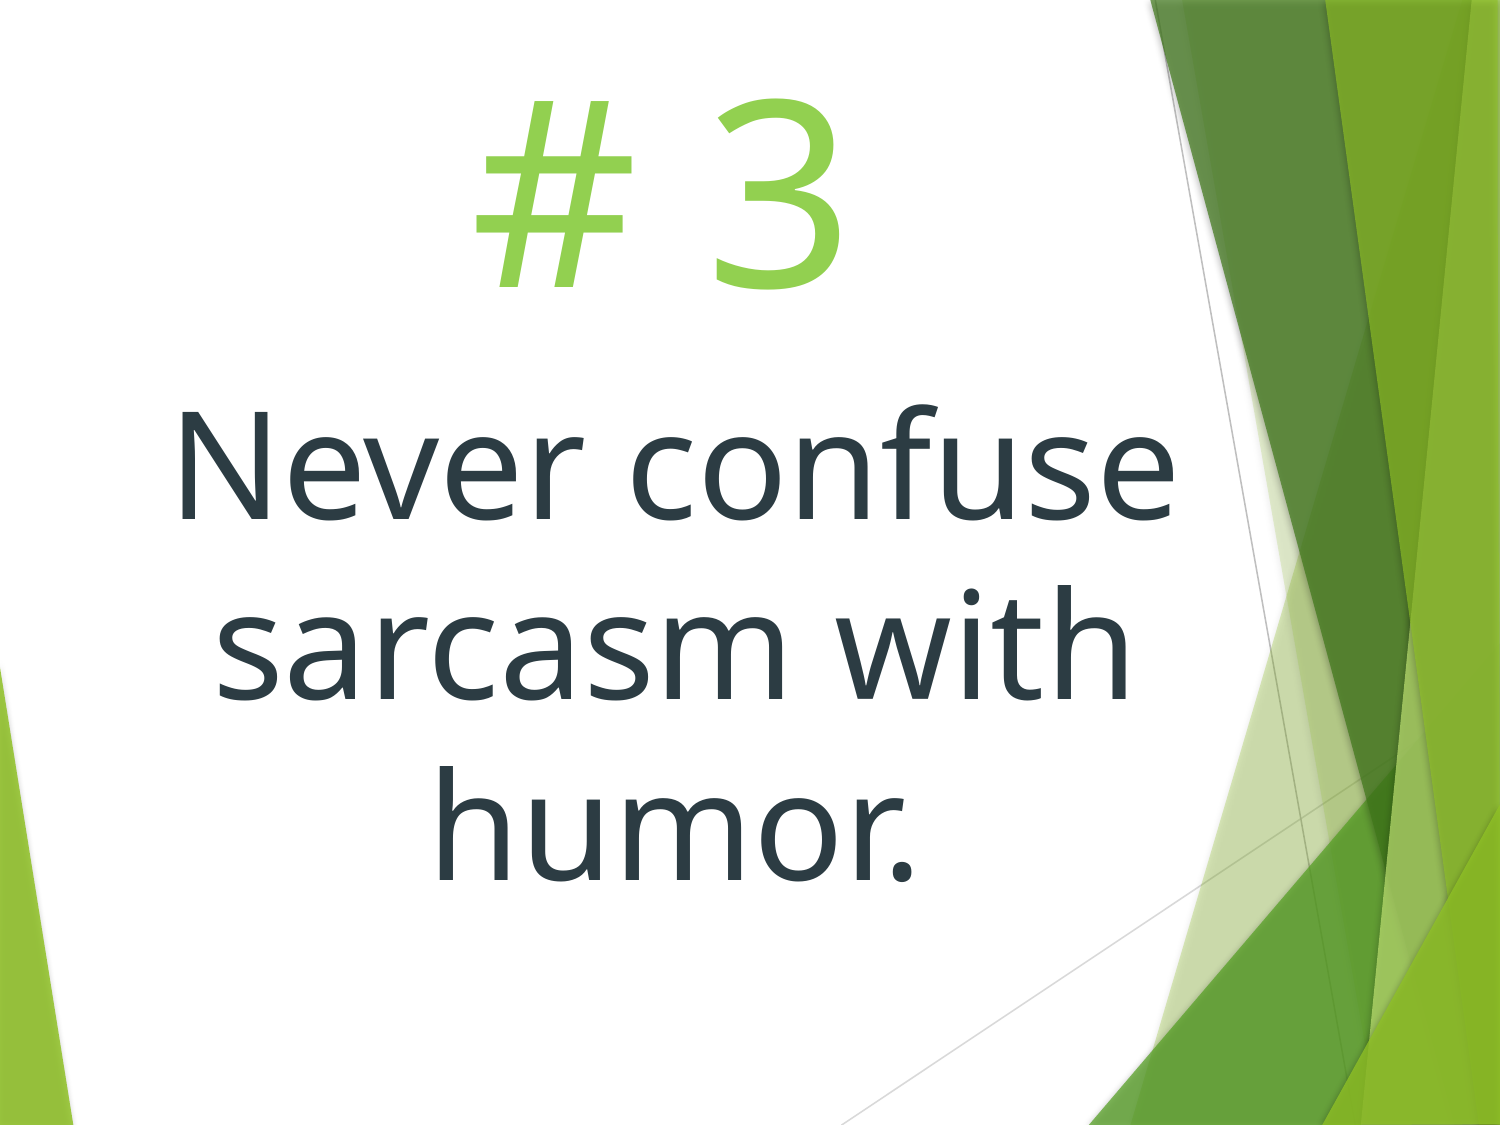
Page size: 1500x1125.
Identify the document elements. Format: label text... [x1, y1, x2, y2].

text_box # 3 [99, 80, 1225, 286]
text_box Never confuse sarcasm with humor. [137, 362, 1213, 929]
